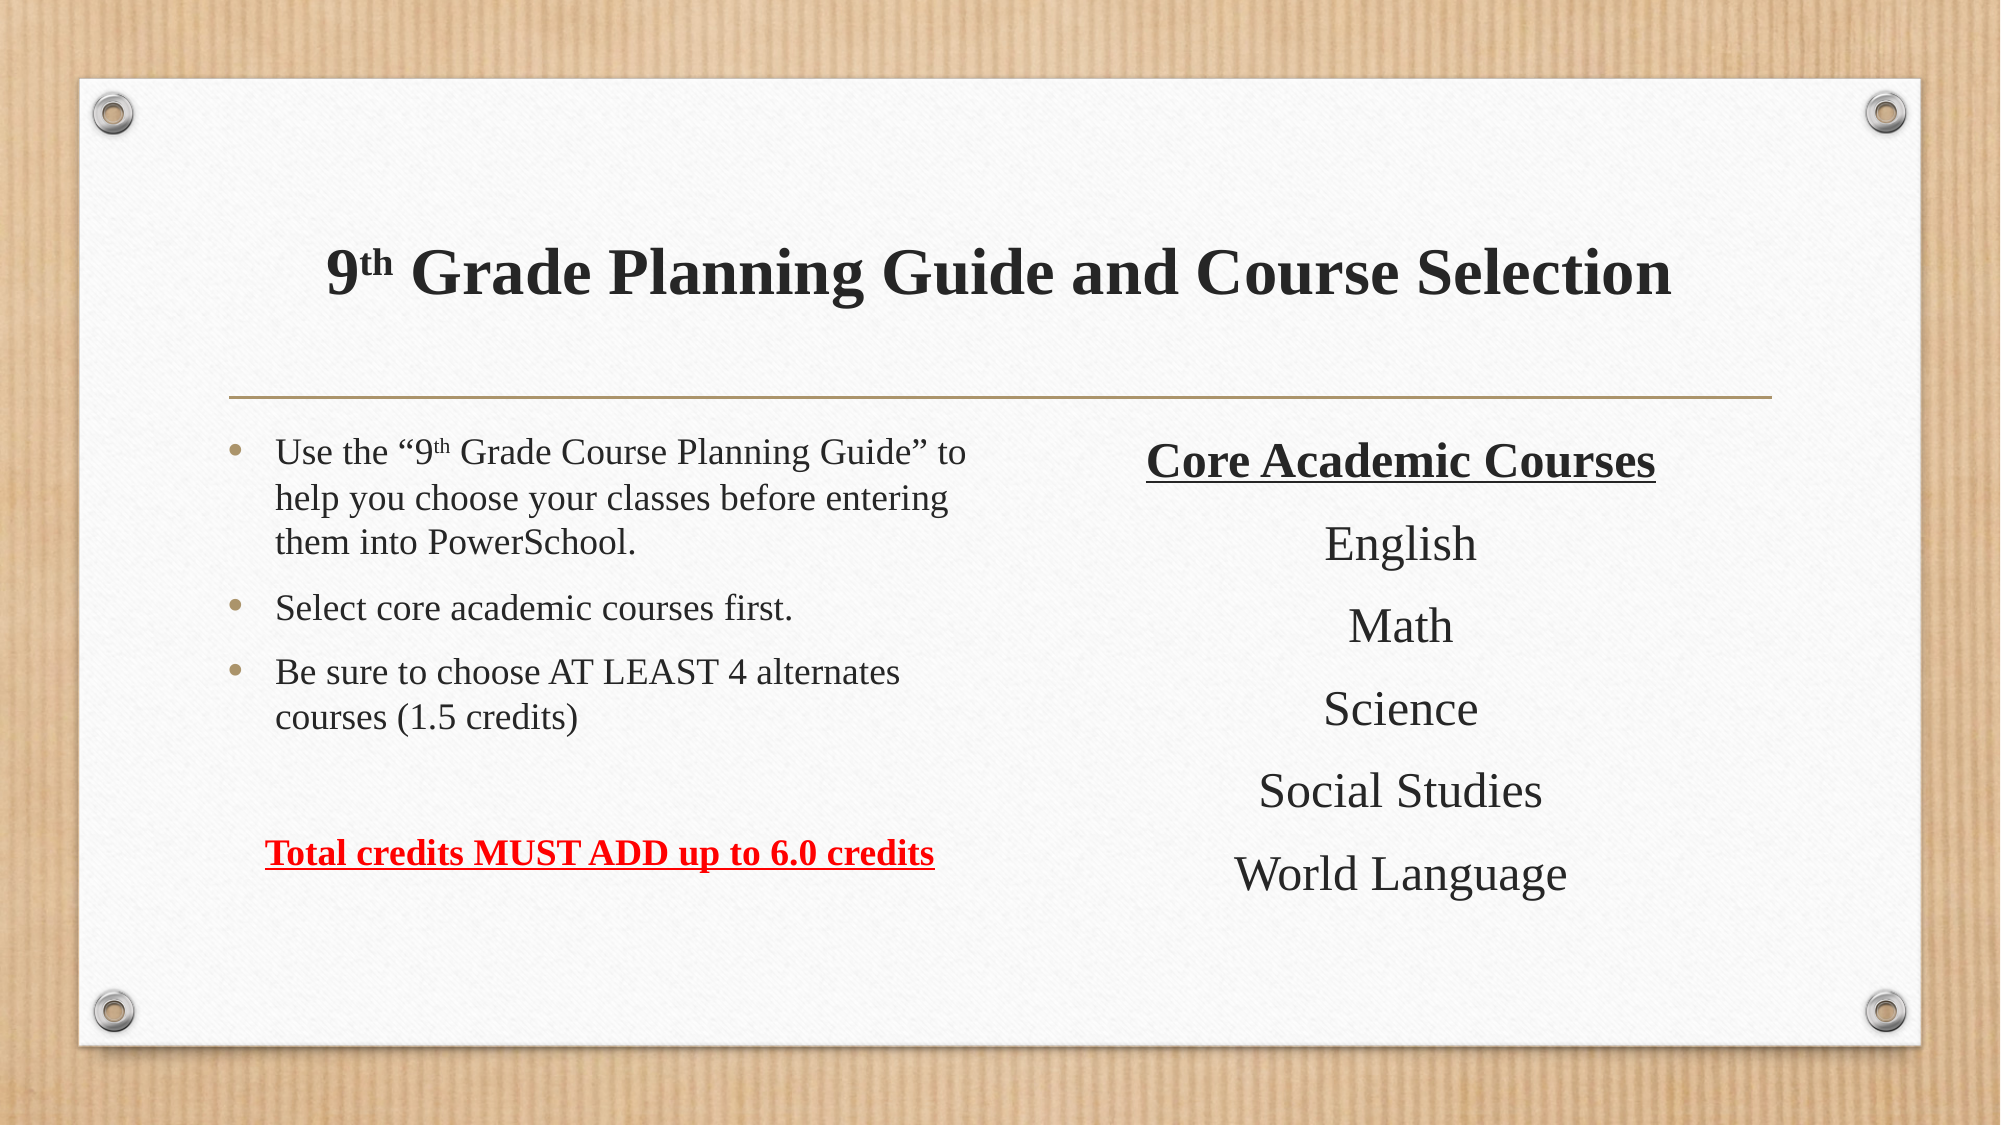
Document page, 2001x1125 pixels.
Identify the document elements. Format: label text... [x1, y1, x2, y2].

title 9th Grade Planning Guide and Course Selection [212, 161, 1788, 375]
picture [0, 0, 2001, 1125]
list Core Academic Courses English Math Science Social Studies World Language [1013, 420, 1788, 963]
list Use the “9th Grade Course Planning Guide” to help you choose your classes before entering them into PowerSchool. Select core academic courses first. Be sure to choose AT LEAST 4 alternates courses (1.5 credits) Total credits MUST ADD up to 6.0 credits [213, 420, 987, 963]
